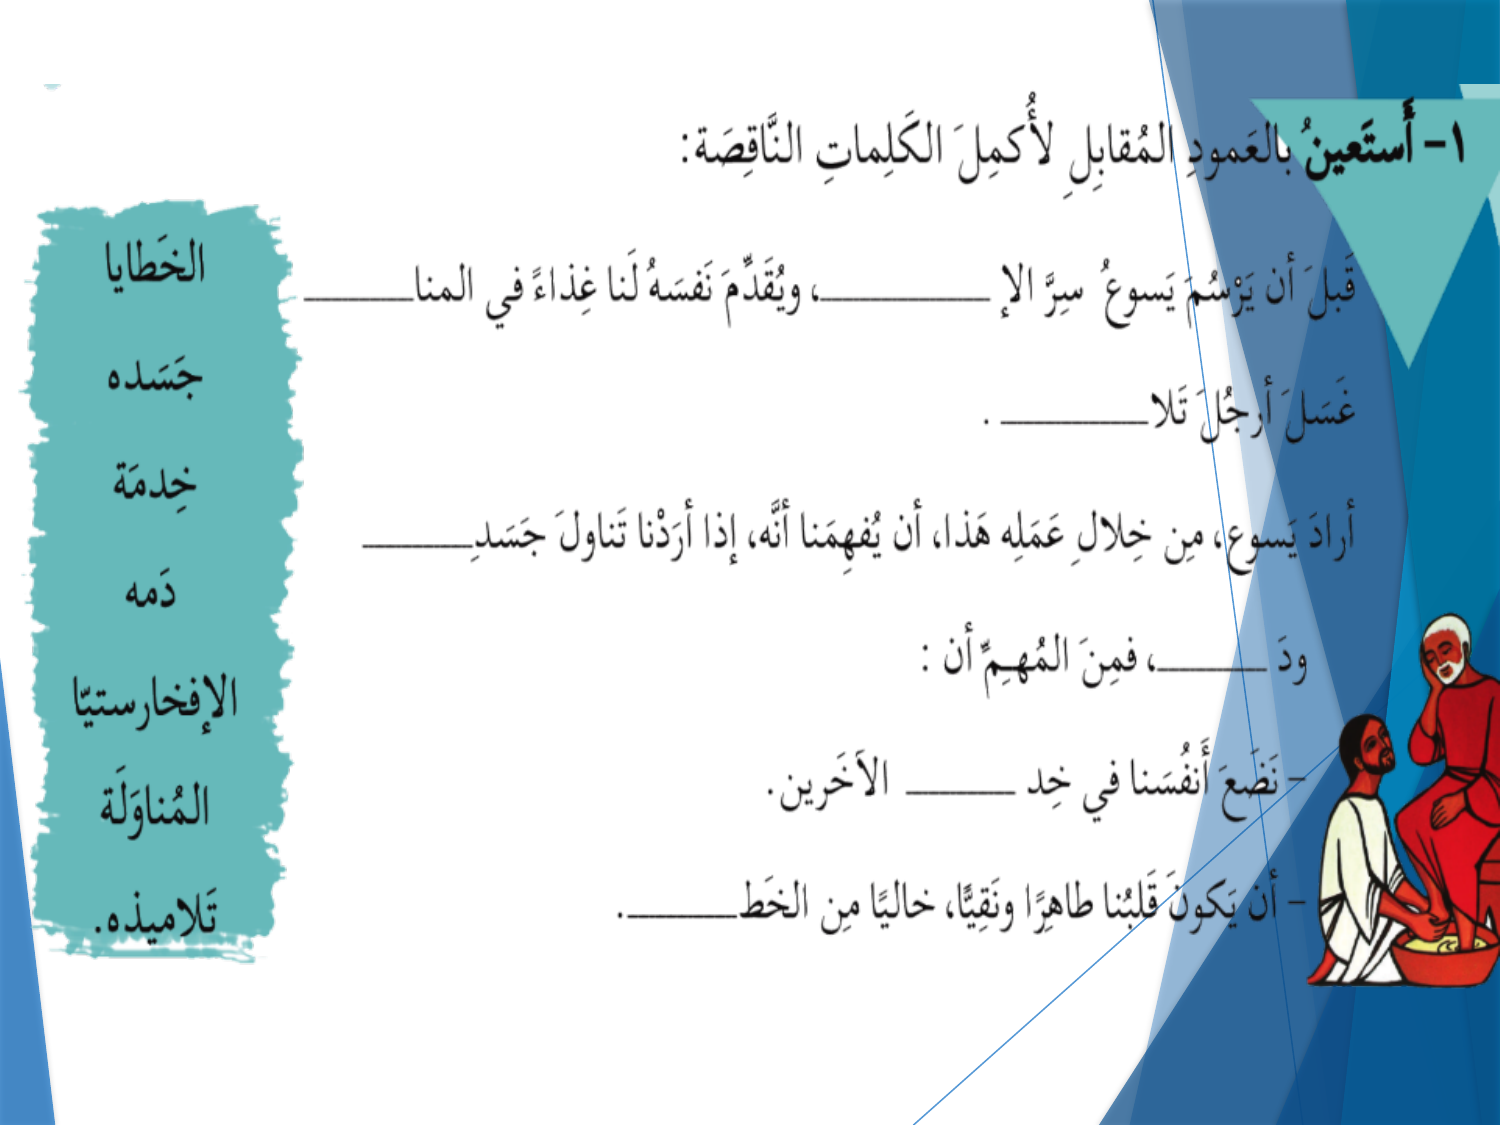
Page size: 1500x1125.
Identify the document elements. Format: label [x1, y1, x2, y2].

list [0, 83, 1500, 997]
